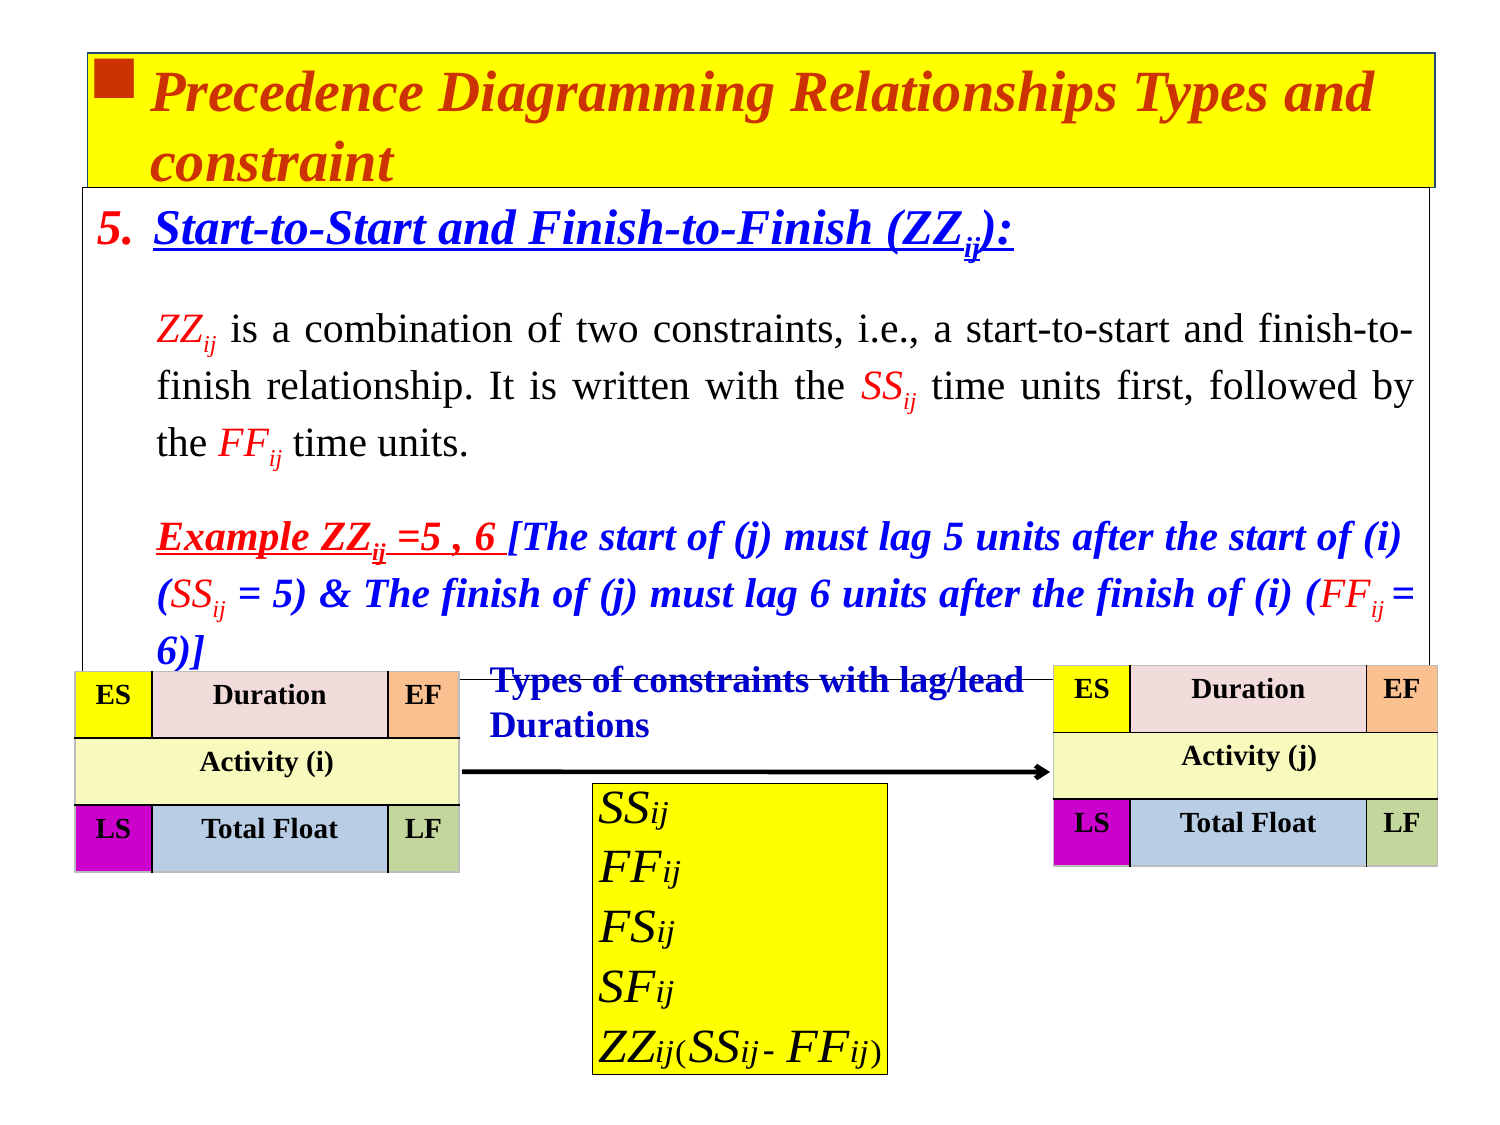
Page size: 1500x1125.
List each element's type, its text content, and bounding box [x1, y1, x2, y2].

table_header ES [76, 672, 151, 737]
table_cell Total Float [1131, 800, 1366, 865]
text_box Precedence Diagramming Relationships Types and constraint [87, 52, 1436, 188]
table_header Duration [1131, 666, 1366, 732]
table_cell Total Float [153, 806, 387, 871]
table_cell Activity (i) [76, 739, 456, 804]
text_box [461, 647, 1088, 1076]
table_cell LS [76, 806, 151, 871]
table_header ES [1092, 666, 1129, 732]
table_cell LS [1092, 800, 1129, 865]
table_cell LF [389, 806, 456, 871]
table_header EF [1367, 666, 1437, 732]
text_box Start-to-Start and Finish-to-Finish (ZZij): ZZij is a combination of two constraints, i.e., a start-to-start and finish-to-finish relationship. It is written with the SSij time units first, followed by the FFij time units. Example ZZij =5 , 6 [The start of (j) must lag 5 units after the start of (i) (SSij = 5) & The finish of (j) must lag 6 units after the finish of (i) (FFij = 6)] [82, 187, 1430, 671]
table_header Duration [153, 672, 387, 737]
table_header EF [389, 672, 456, 737]
table_cell Activity (j) [1092, 733, 1437, 798]
table_cell LF [1367, 800, 1437, 865]
